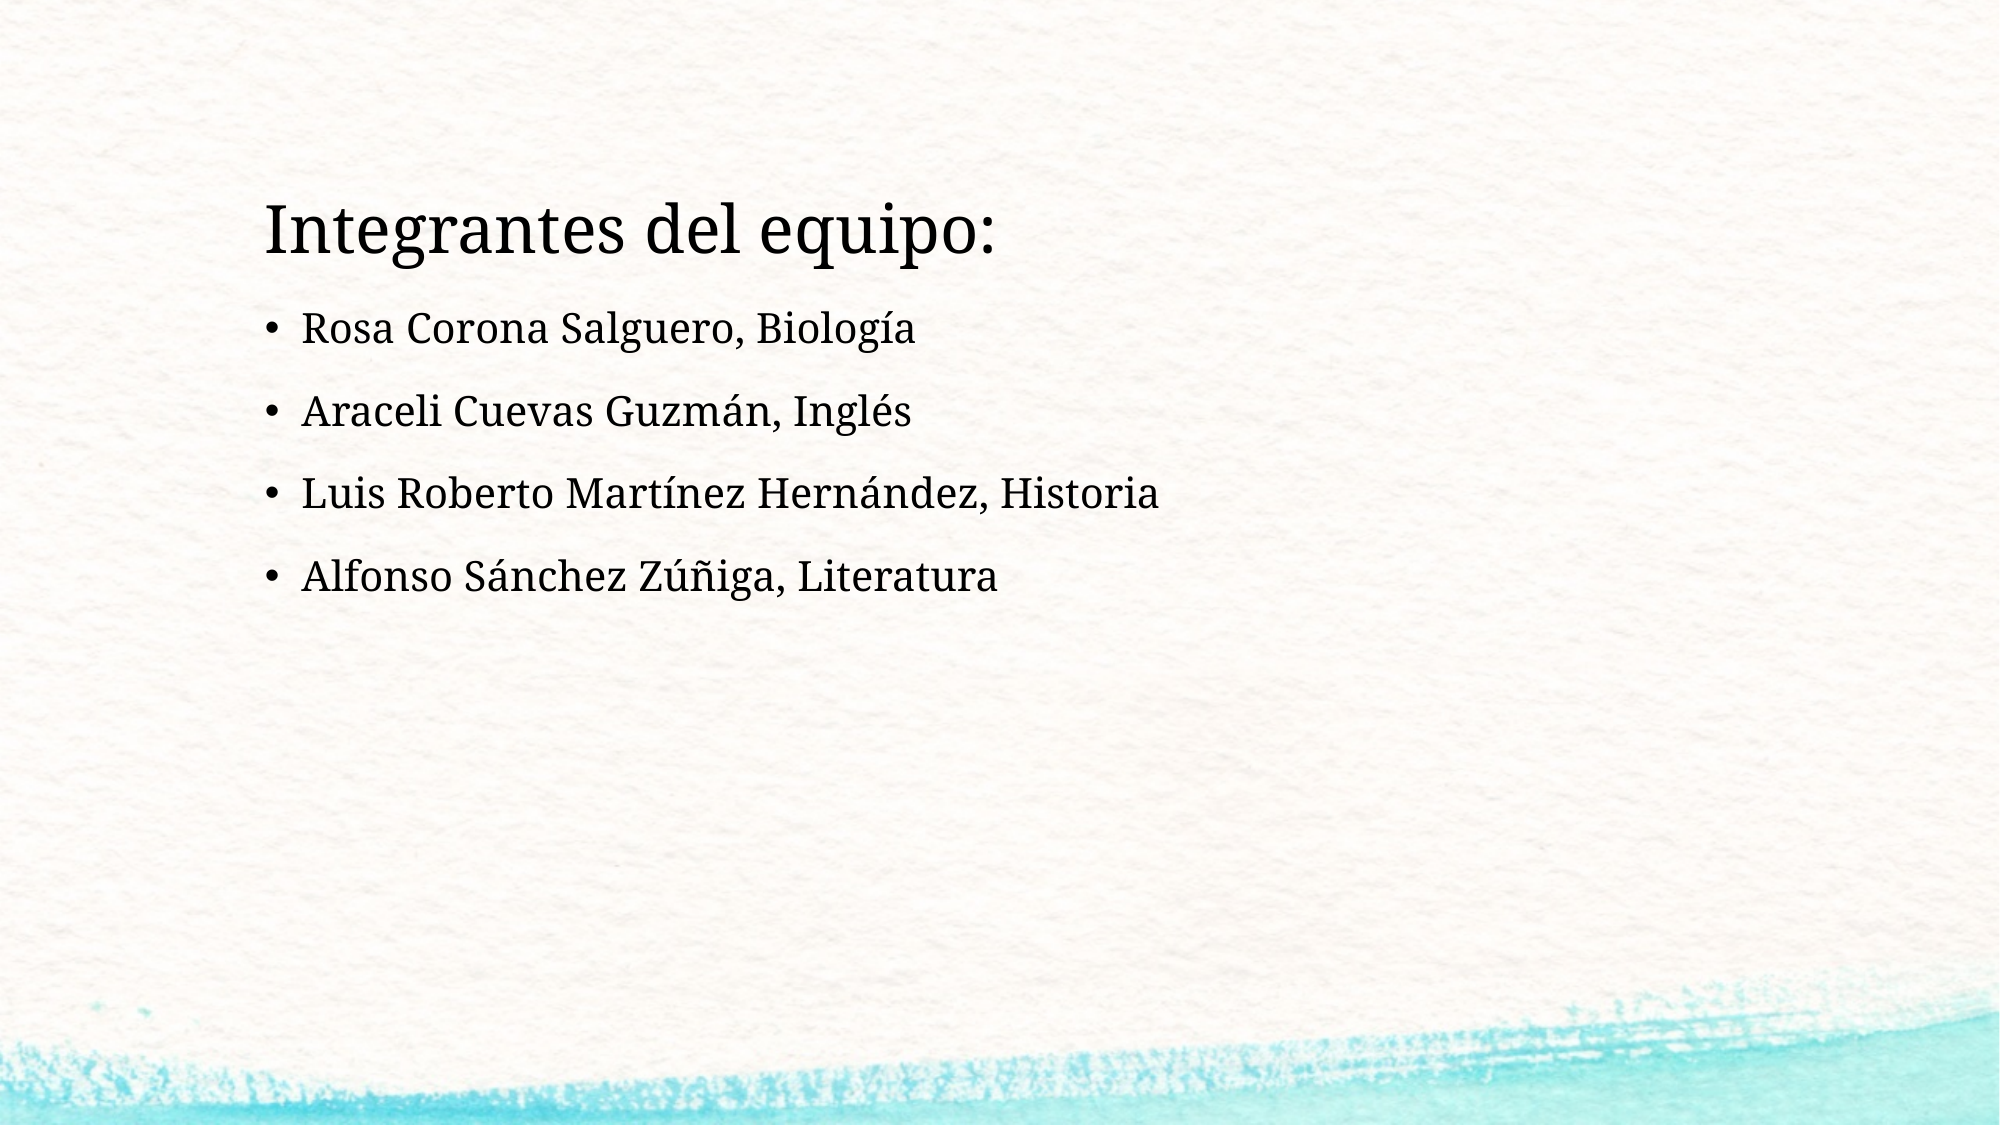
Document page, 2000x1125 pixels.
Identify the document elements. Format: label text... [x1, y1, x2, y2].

title Integrantes del equipo: [249, 87, 1825, 275]
picture [0, 0, 2000, 1125]
list Rosa Corona Salguero, Biología Araceli Cuevas Guzmán, Inglés Luis Roberto Martínez Hernández, Historia Alfonso Sánchez Zúñiga, Literatura [249, 299, 1825, 988]
